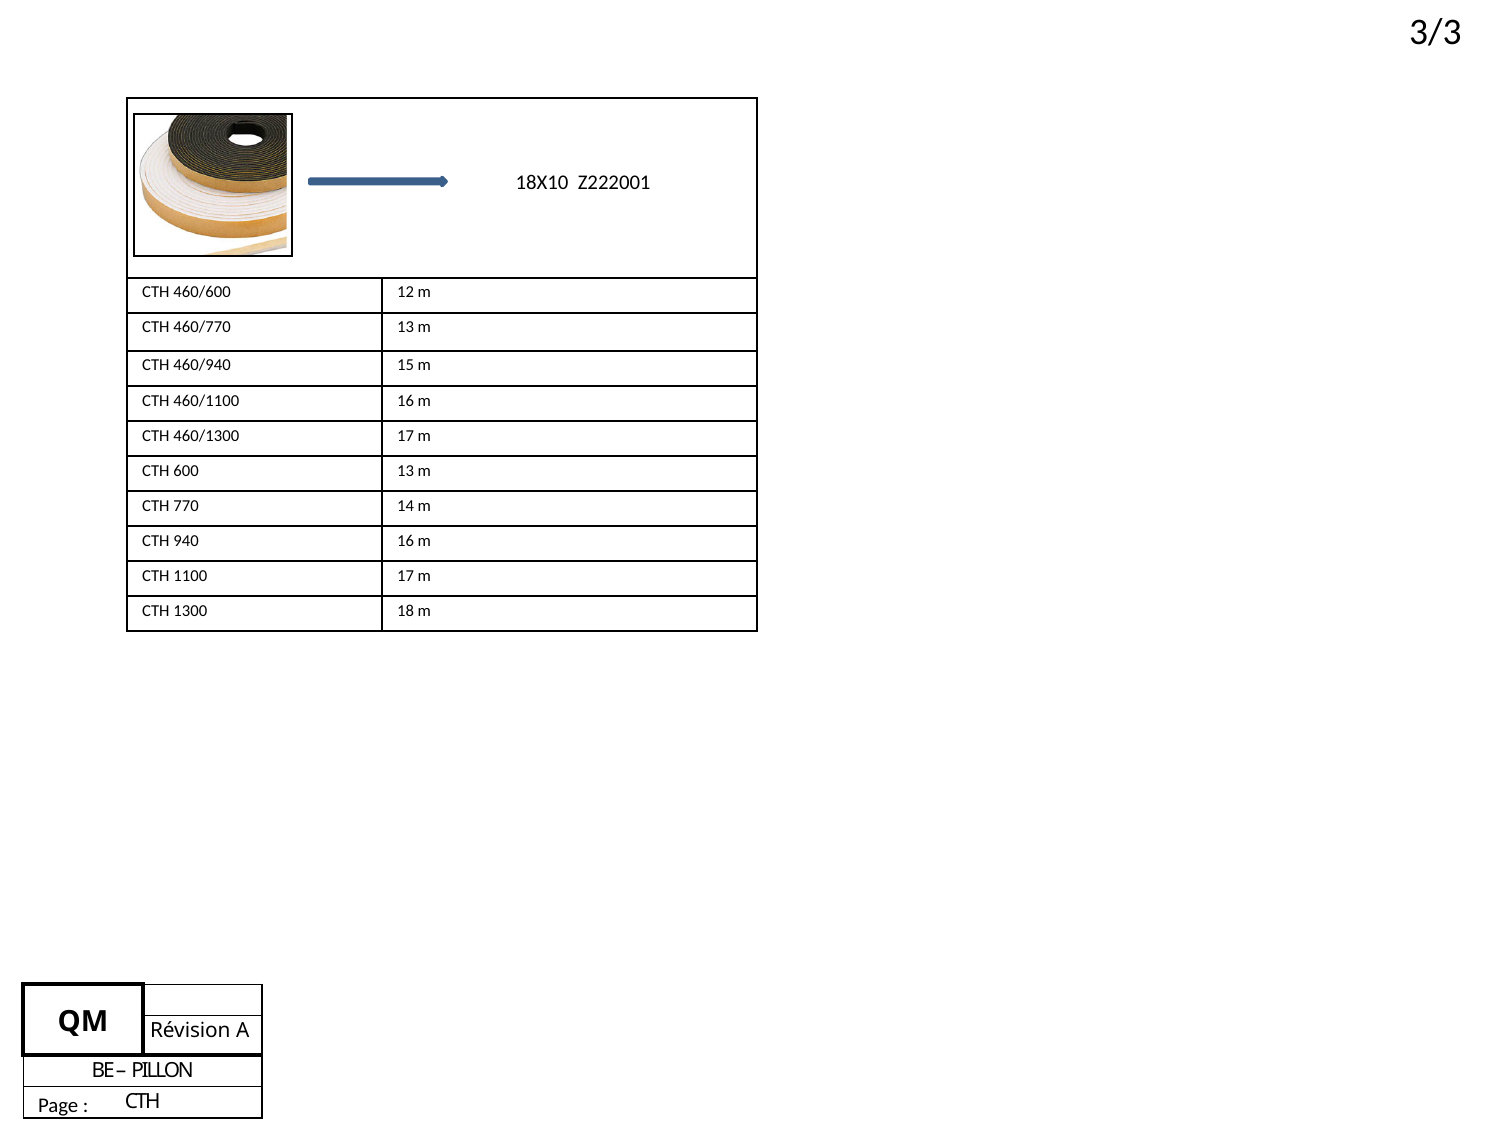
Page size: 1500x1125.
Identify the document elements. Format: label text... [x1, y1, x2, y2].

table_cell 14 m [383, 492, 756, 525]
table_cell 16 m [383, 527, 756, 560]
table_cell CTH 460/940 [128, 352, 381, 385]
table_cell 16 m [383, 387, 756, 420]
table_cell CTH 460/770 [128, 314, 381, 350]
table_cell CTH 460/600 [128, 279, 381, 312]
table_cell CTH 600 [128, 457, 381, 490]
table_cell 15 m [383, 352, 756, 385]
table_cell CTH 770 [128, 492, 381, 525]
table_cell CTH 940 [128, 527, 381, 560]
table_cell 13 m [383, 314, 756, 350]
table_cell CTH 1300 [128, 597, 381, 630]
table_cell 12 m [383, 279, 756, 312]
picture [134, 114, 292, 256]
text_box Page : [23, 1084, 528, 1125]
table_header QM [25, 986, 141, 1053]
table_cell BE – PILLON [24, 1057, 261, 1084]
table_cell Révision A [145, 1016, 261, 1053]
table_cell CTH 1100 [128, 562, 381, 595]
table_header [145, 985, 261, 1015]
table_cell 17 m [383, 422, 756, 455]
table_cell 17 m [383, 562, 756, 595]
table_cell CTH 460/1300 [128, 422, 381, 455]
table_cell 13 m [383, 457, 756, 490]
table_cell CTH 460/1100 [128, 387, 381, 420]
text_box 3/3 [1394, 0, 1500, 60]
table_header [128, 99, 756, 277]
table_cell 18 m [383, 597, 756, 630]
